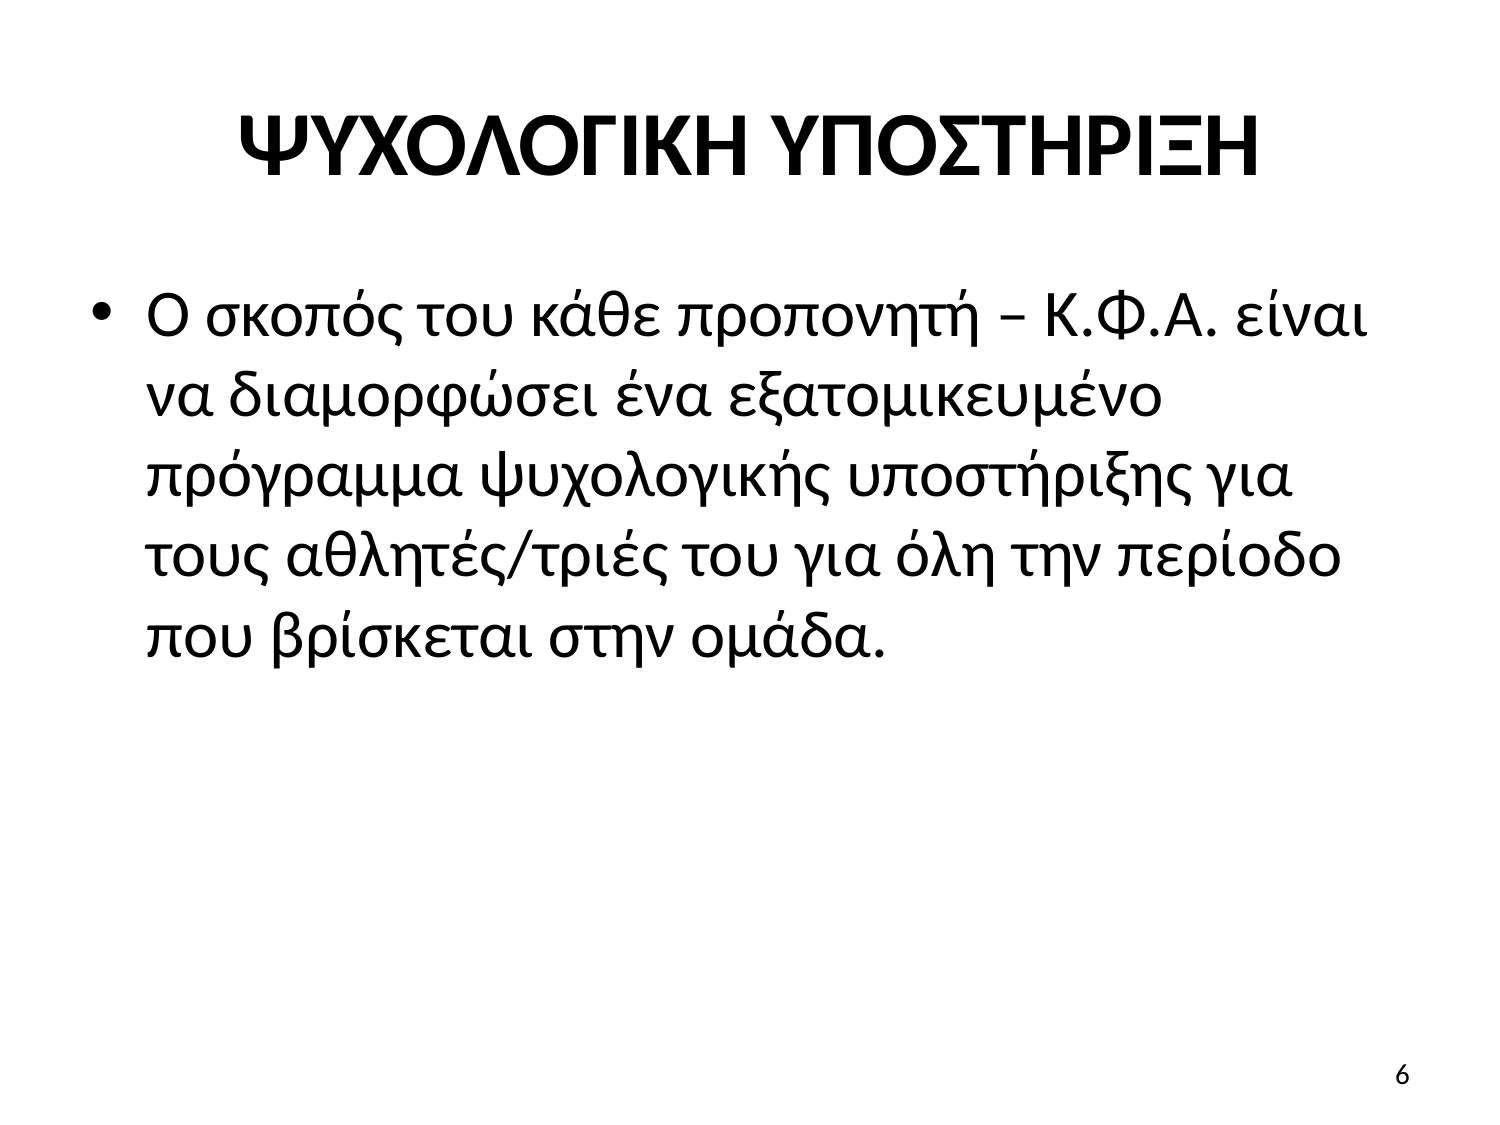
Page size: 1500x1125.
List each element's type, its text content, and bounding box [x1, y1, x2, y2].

list Ο σκοπός του κάθε προπονητή – Κ.Φ.Α. είναι να διαμορφώσει ένα εξατομικευμένο πρόγραμμα ψυχολογικής υποστήριξης για τους αθλητές/τριές του για όλη την περίοδο που βρίσκεται στην ομάδα. [75, 262, 1425, 1005]
title ΨΥΧΟΛΟΓΙΚΗ ΥΠΟΣΤΗΡΙΞΗ [75, 45, 1425, 233]
slide_number 6 [1074, 1042, 1425, 1103]
